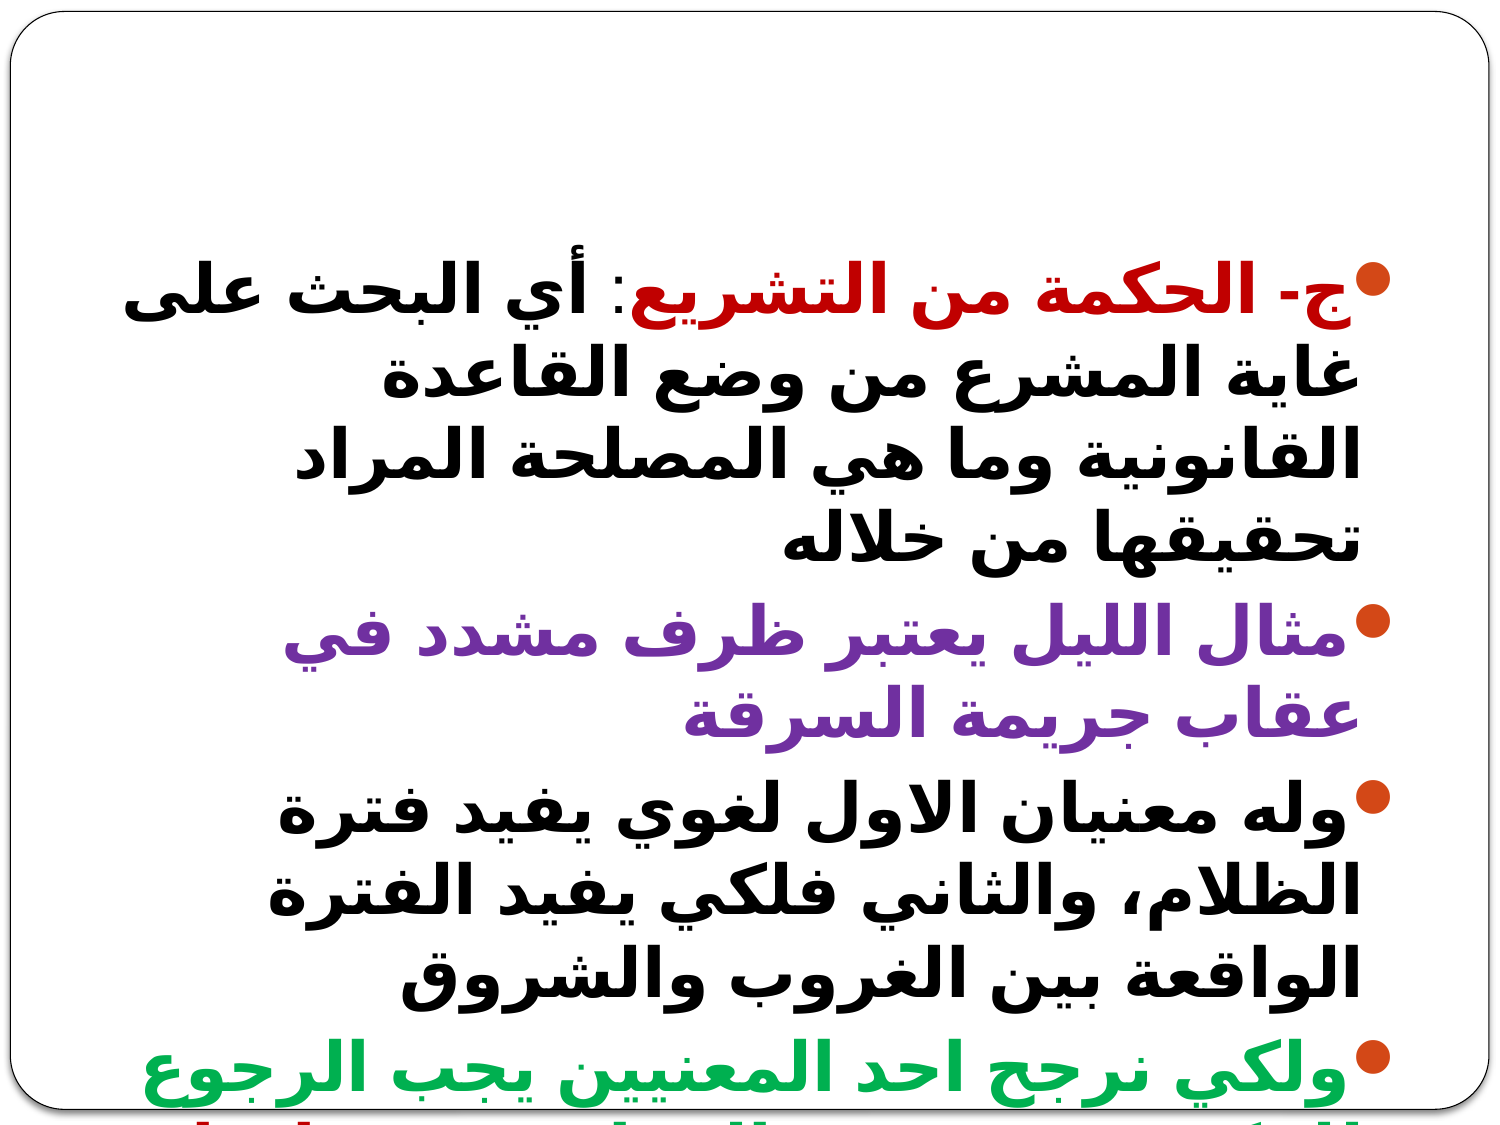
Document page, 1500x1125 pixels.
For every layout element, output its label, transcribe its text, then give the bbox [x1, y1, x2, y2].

list ج- الحكمة من التشريع: أي البحث على غاية المشرع من وضع القاعدة القانونية وما هي المصلحة المراد تحقيقها من خلاله مثال الليل يعتبر ظرف مشدد في عقاب جريمة السرقة وله معنيان الاول لغوي يفيد فترة الظلام، والثاني فلكي يفيد الفترة الواقعة بين الغروب والشروق ولكي نرجح احد المعنيين يجب الرجوع للحكمة من تشديد العقاب، وهي اتخاذ الليل والظلام ساتر مما يسهل ارتكاب السرقة [64, 237, 1426, 1083]
